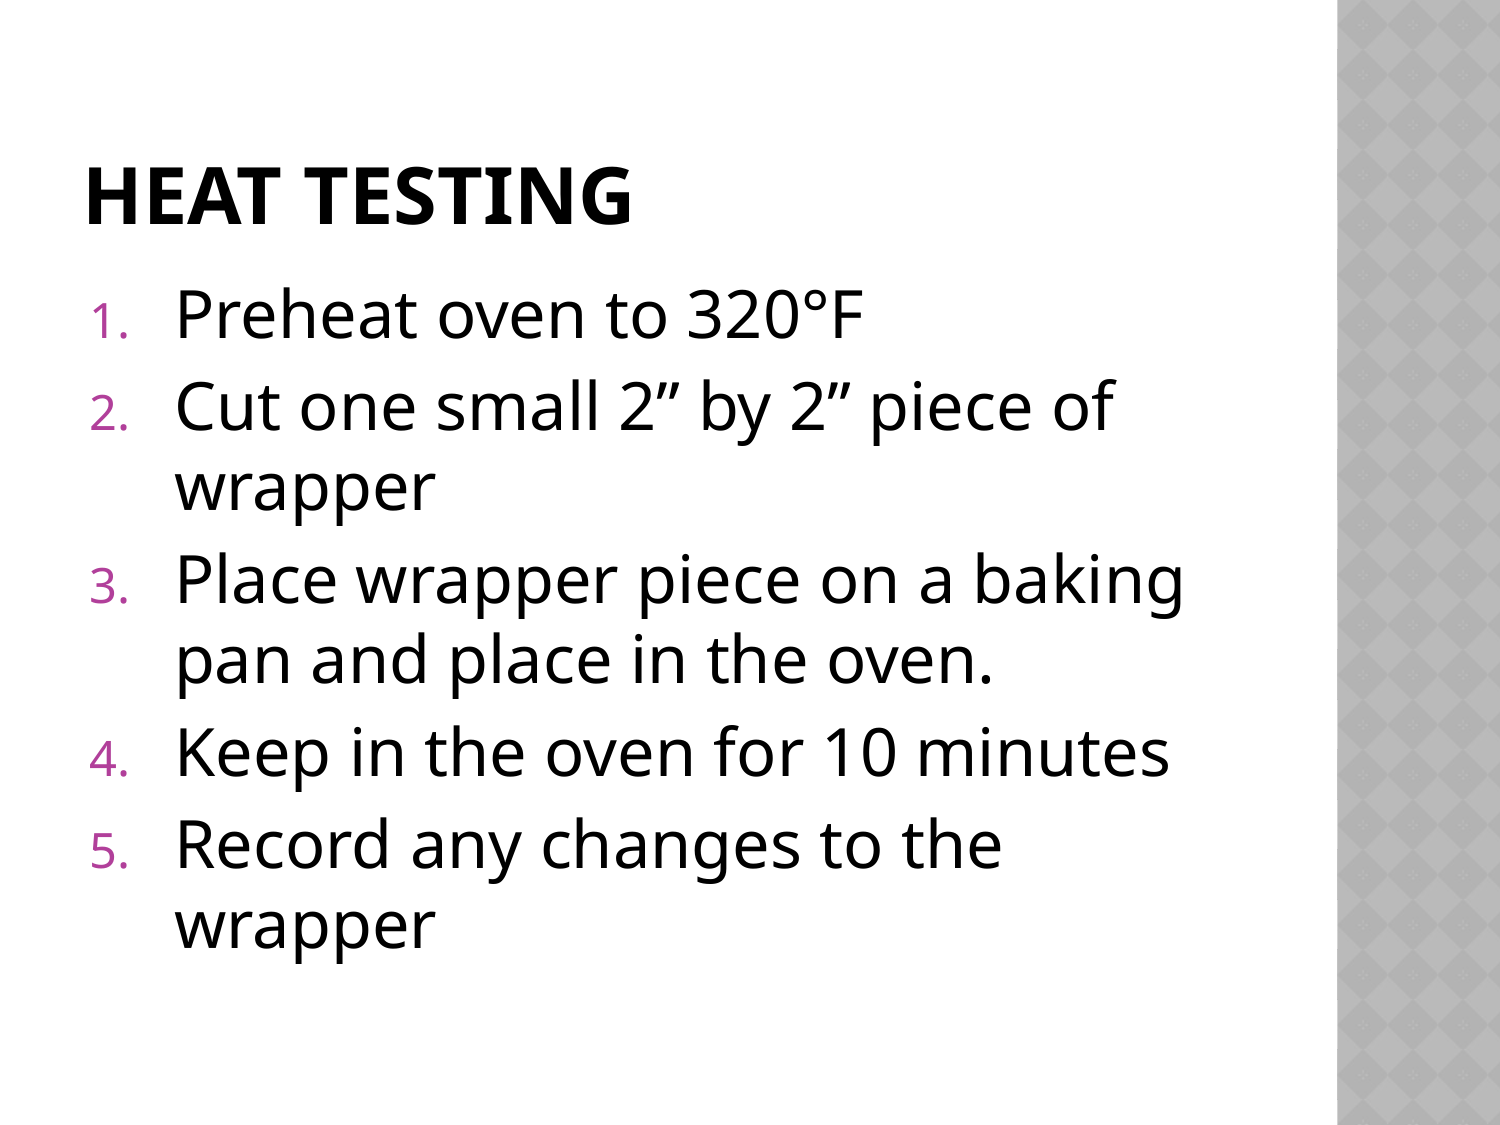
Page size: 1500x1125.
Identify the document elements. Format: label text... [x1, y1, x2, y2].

title Heat Testing [75, 52, 1263, 240]
list Preheat oven to 320°F Cut one small 2” by 2” piece of wrapper Place wrapper piece on a baking pan and place in the oven. Keep in the oven for 10 minutes Record any changes to the wrapper [75, 264, 1263, 1059]
